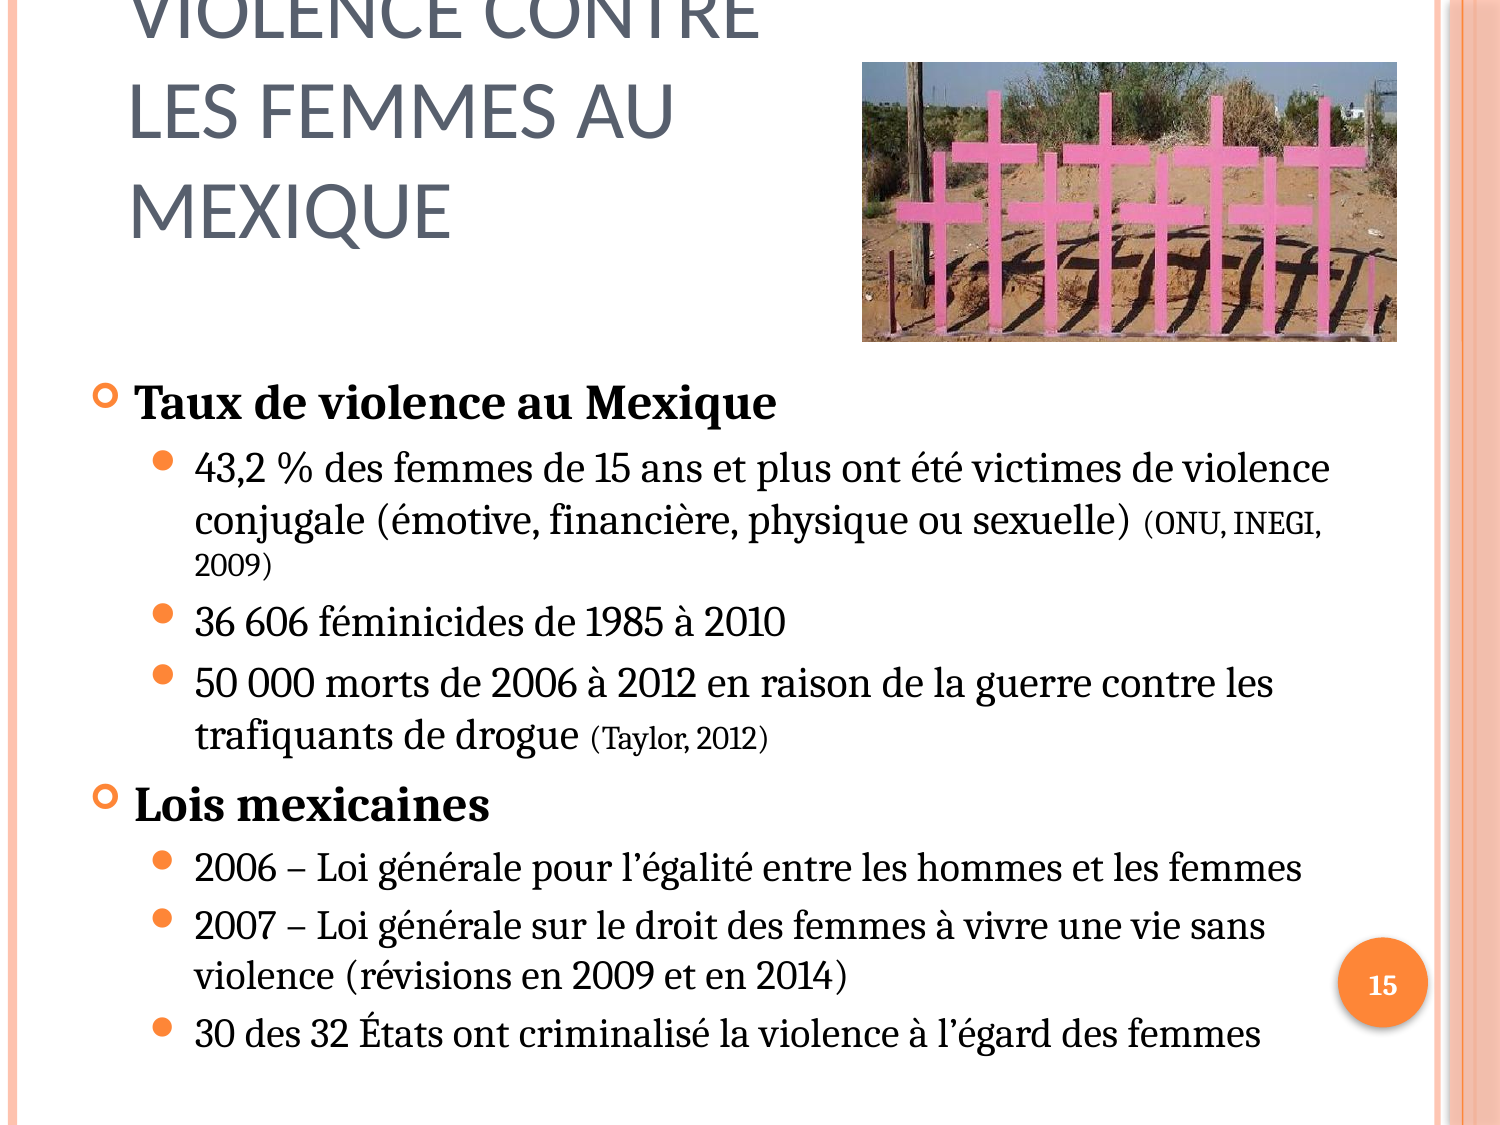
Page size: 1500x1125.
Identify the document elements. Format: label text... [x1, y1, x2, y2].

picture [861, 61, 1397, 343]
slide_number 15 [1333, 940, 1434, 1027]
list Taux de violence au Mexique 43,2 % des femmes de 15 ans et plus ont été victimes de violence conjugale (émotive, financière, physique ou sexuelle) (ONU, INEGI, 2009) 36 606 féminicides de 1985 à 2010 50 000 morts de 2006 à 2012 en raison de la guerre contre les trafiquants de drogue (Taylor, 2012) Lois mexicaines 2006 – Loi générale pour l’égalité entre les hommes et les femmes 2007 – Loi générale sur le droit des femmes à vivre une vie sans violence (révisions en 2009 et en 2014) 30 des 32 États ont criminalisé la violence à l’égard des femmes [75, 362, 1360, 1089]
title Violence contre les femmes au Mexique [112, 112, 800, 263]
